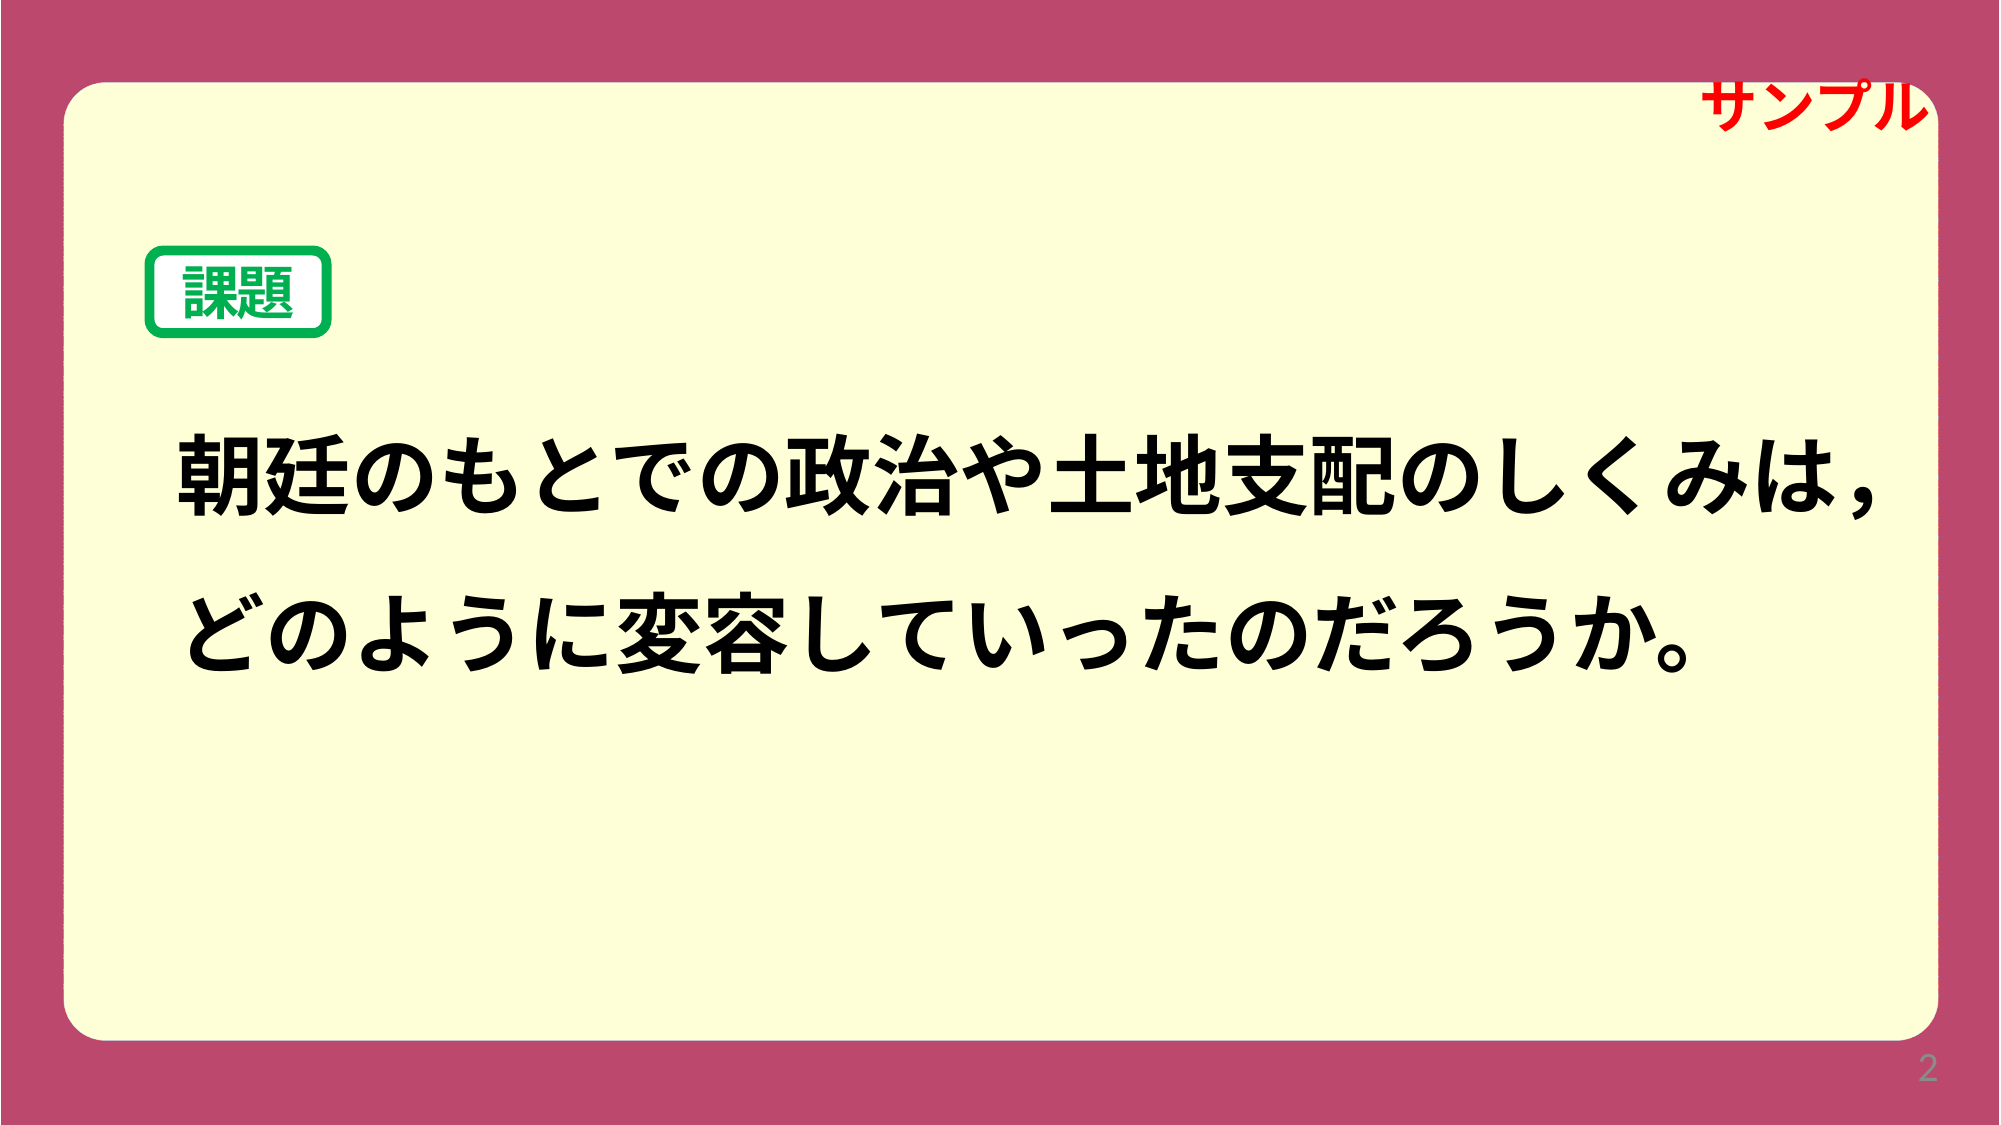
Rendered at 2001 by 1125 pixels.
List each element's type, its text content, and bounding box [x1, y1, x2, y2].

text_box 朝廷のもとでの政治や土地支配のしくみは，どのように変容していったのだろうか。 [161, 361, 1874, 876]
picture [1, 0, 1999, 1125]
text_box サンプル [1661, 42, 1969, 145]
